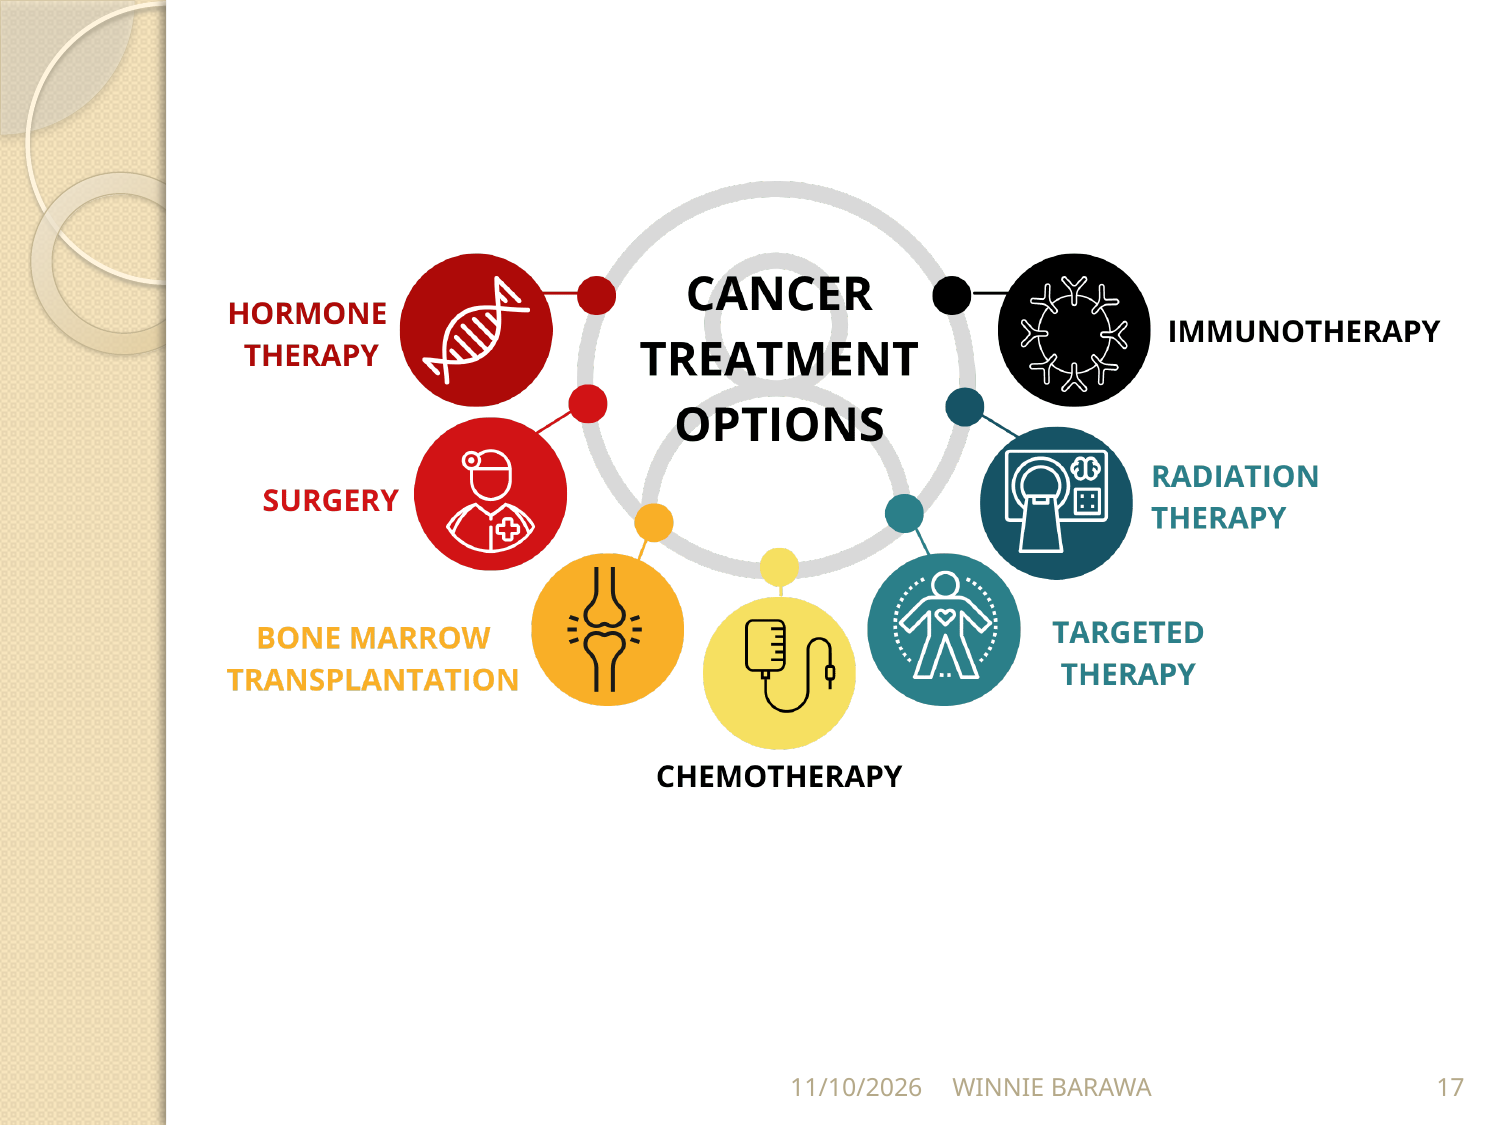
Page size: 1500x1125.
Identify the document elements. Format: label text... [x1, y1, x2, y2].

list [219, 112, 1451, 805]
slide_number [587, 1034, 937, 1113]
footer WINNIE BARAWA [937, 1034, 1413, 1113]
slide_number 17 [1413, 1034, 1488, 1113]
